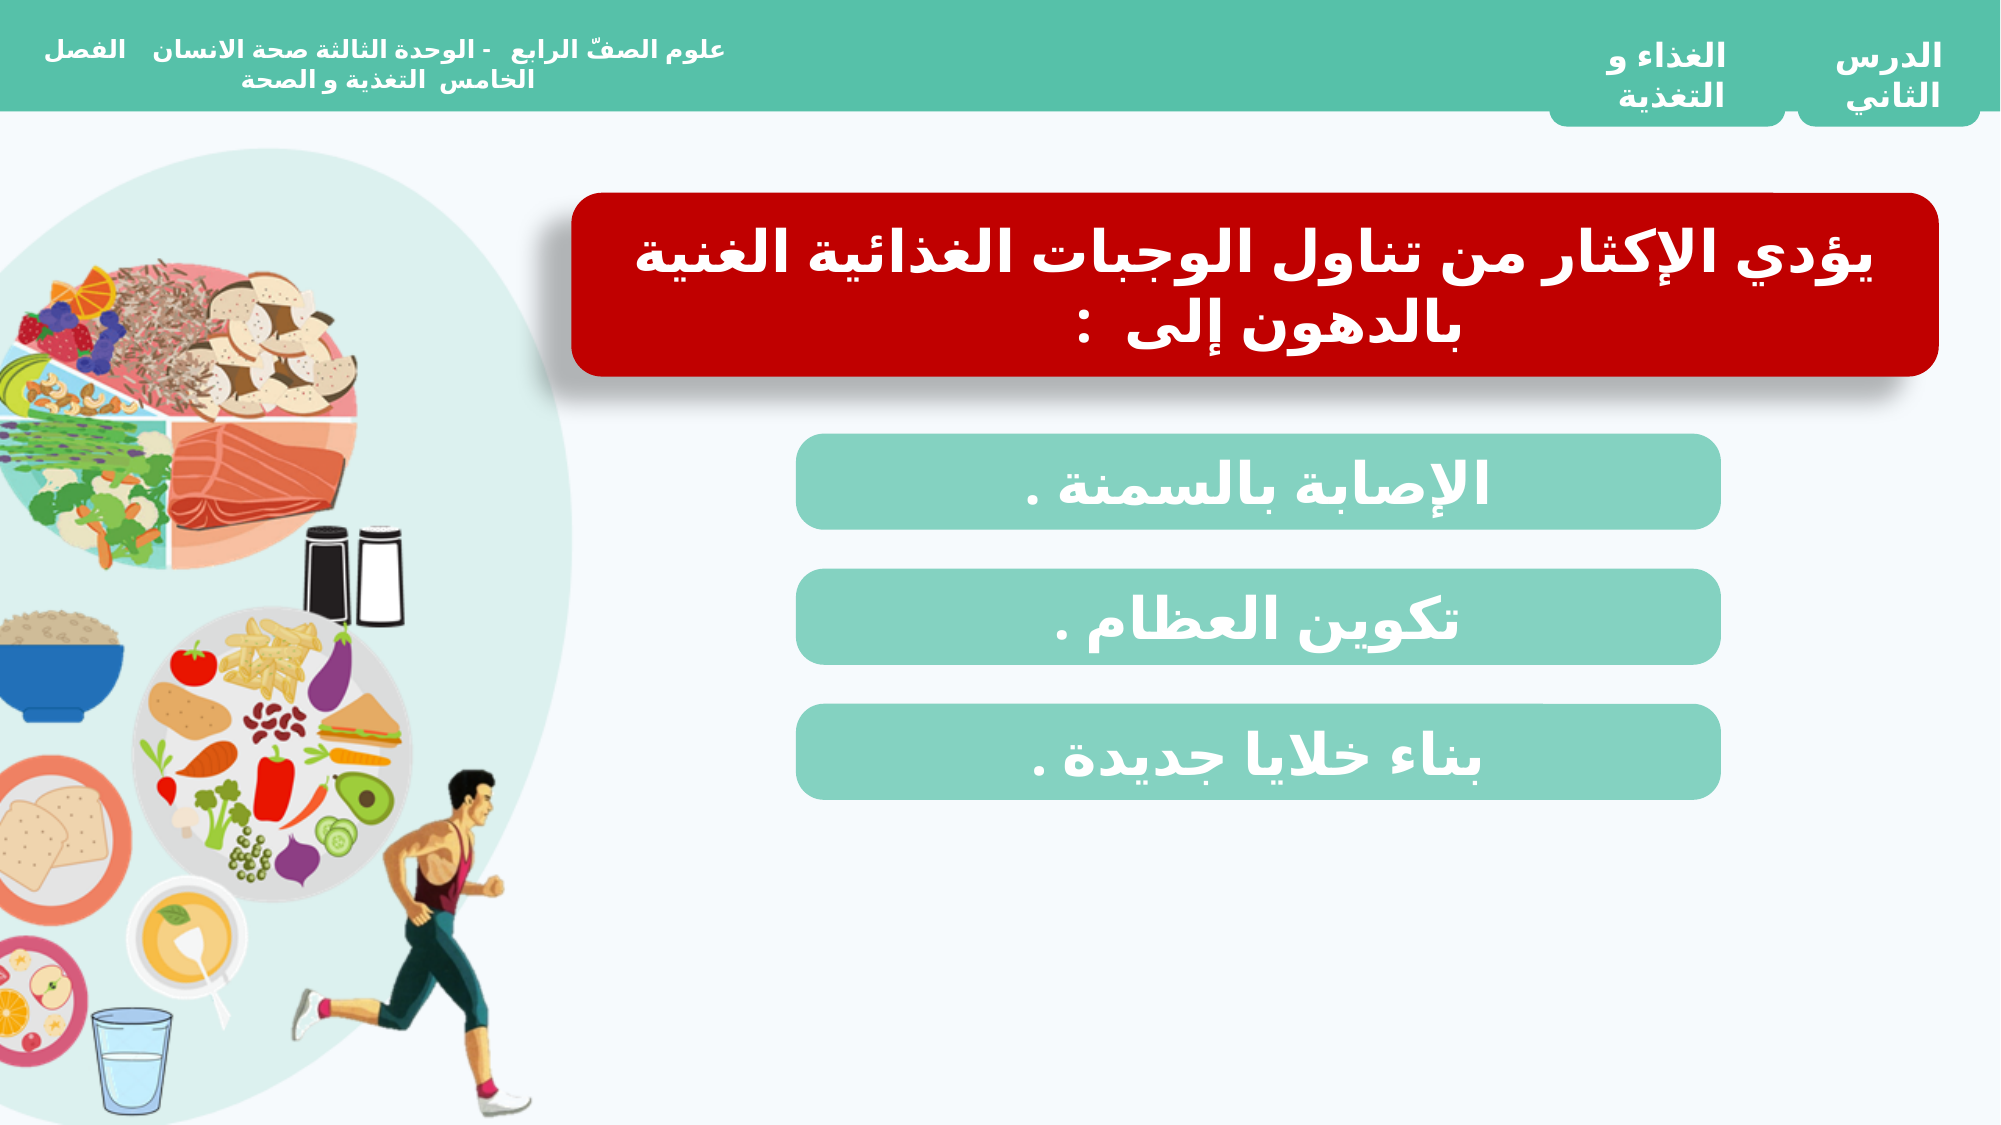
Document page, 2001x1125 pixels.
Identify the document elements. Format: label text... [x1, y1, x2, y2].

text_box الإصابة بالسمنة . [794, 432, 1722, 531]
text_box يؤدي الإكثار من تناول الوجبات الغذائية الغنية بالدهون إلى : [571, 192, 1939, 377]
text_box علوم الصفّ الرابع - الوحدة الثالثة صحة الانسان الفصل الخامس التغذية و الصحة [9, 21, 761, 105]
text_box الدرس الثاني [1797, 21, 1981, 127]
text_box تكوين العظام . [794, 567, 1722, 666]
picture [0, 0, 2001, 1125]
text_box بناء خلايا جديدة . [794, 702, 1722, 801]
text_box الغذاء و التغذية [1549, 21, 1786, 127]
